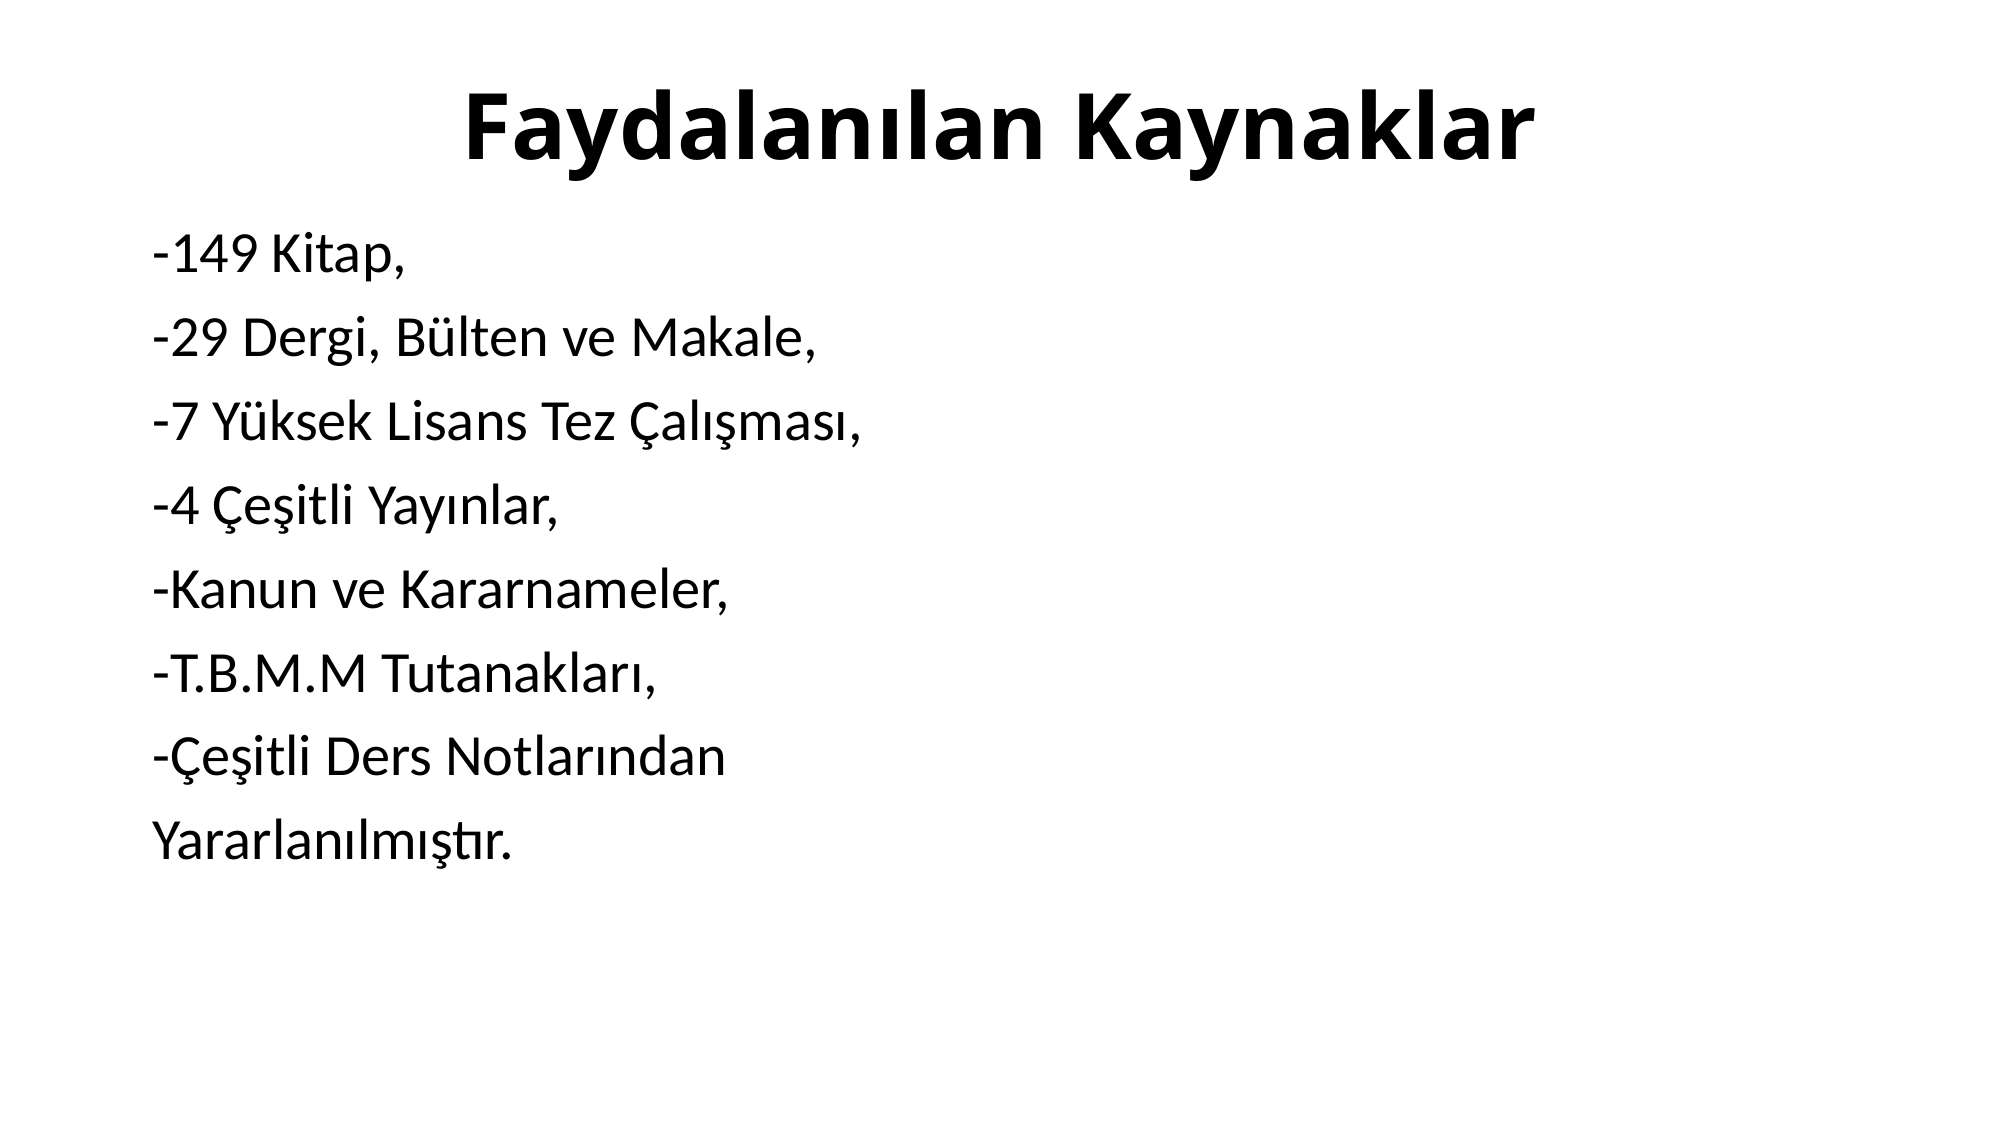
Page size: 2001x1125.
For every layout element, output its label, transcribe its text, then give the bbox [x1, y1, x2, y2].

list -149 Kitap, -29 Dergi, Bülten ve Makale, -7 Yüksek Lisans Tez Çalışması, -4 Çeşitli Yayınlar, -Kanun ve Kararnameler, -T.B.M.M Tutanakları, -Çeşitli Ders Notlarından Yararlanılmıştır. [137, 215, 1863, 1014]
title Faydalanılan Kaynaklar [137, 59, 1863, 200]
